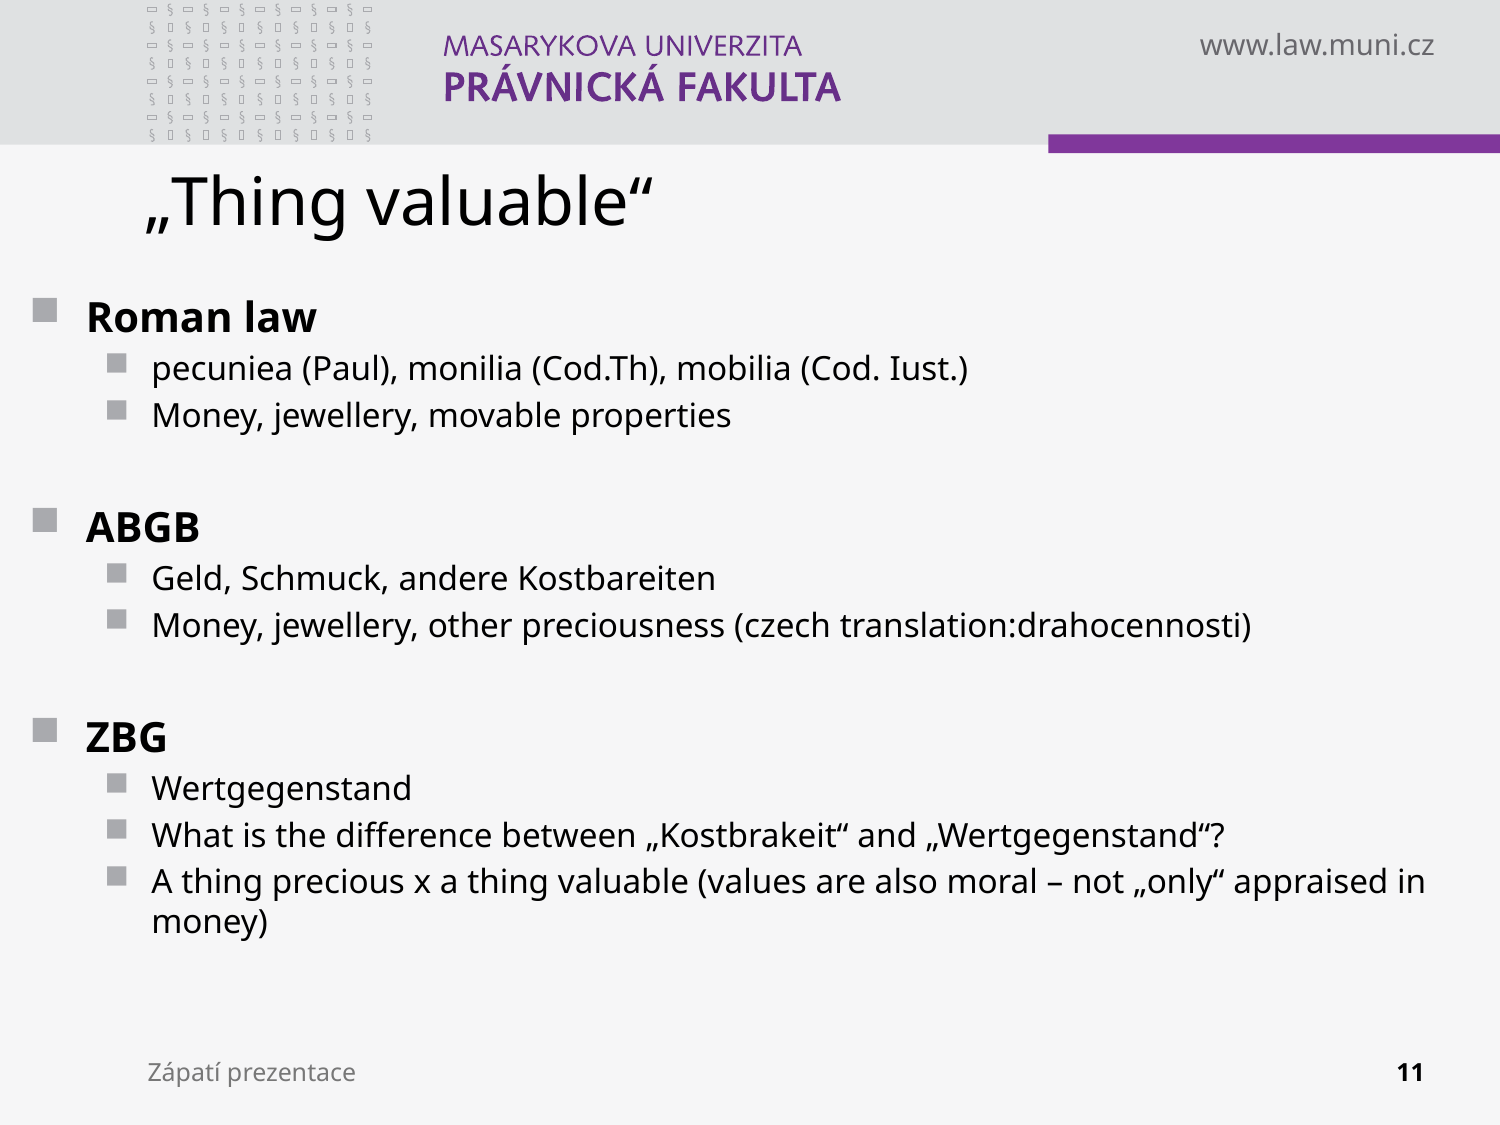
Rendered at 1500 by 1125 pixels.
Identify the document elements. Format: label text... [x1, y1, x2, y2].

footer Zápatí prezentace [147, 1056, 1269, 1100]
title „Thing valuable“ [144, 158, 1420, 242]
list Roman law pecuniea (Paul), monilia (Cod.Th), mobilia (Cod. Iust.) Money, jewellery, movable properties ABGB Geld, Schmuck, andere Kostbareiten Money, jewellery, other preciousness (czech translation:drahocennosti) ZBG Wertgegenstand What is the difference between „Kostbrakeit“ and „Wertgegenstand“? A thing precious x a thing valuable (values are also moral – not „only“ appraised in money) [29, 290, 1471, 1006]
slide_number 11 [1316, 1056, 1425, 1100]
